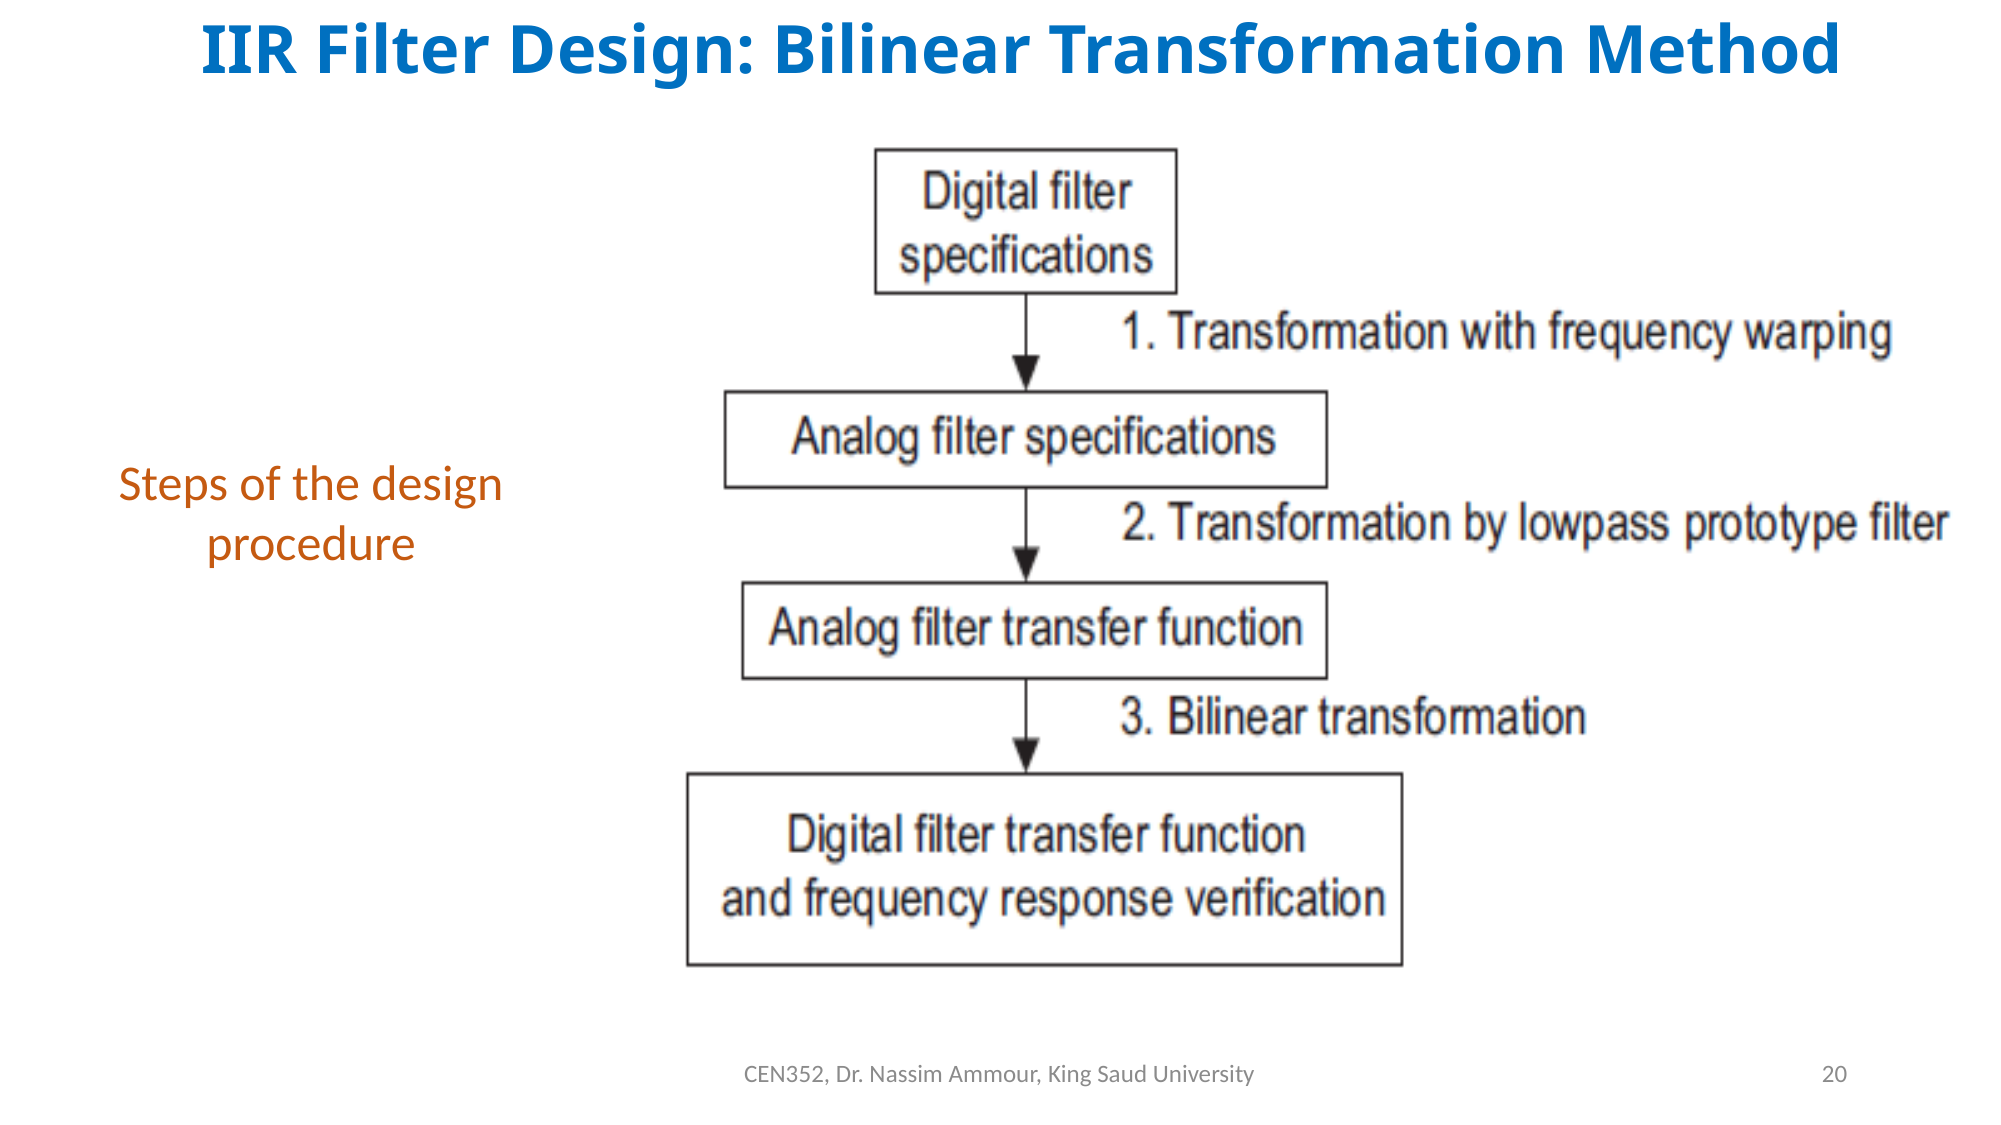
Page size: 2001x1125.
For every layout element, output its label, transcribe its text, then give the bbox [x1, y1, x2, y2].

picture [662, 143, 1963, 974]
slide_number 20 [1412, 1042, 1863, 1103]
footer CEN352, Dr. Nassim Ammour, King Saud University [662, 1042, 1338, 1103]
text_box IIR Filter Design: Bilinear Transformation Method [186, 0, 1877, 95]
text_box Steps of the design procedure [37, 442, 585, 578]
